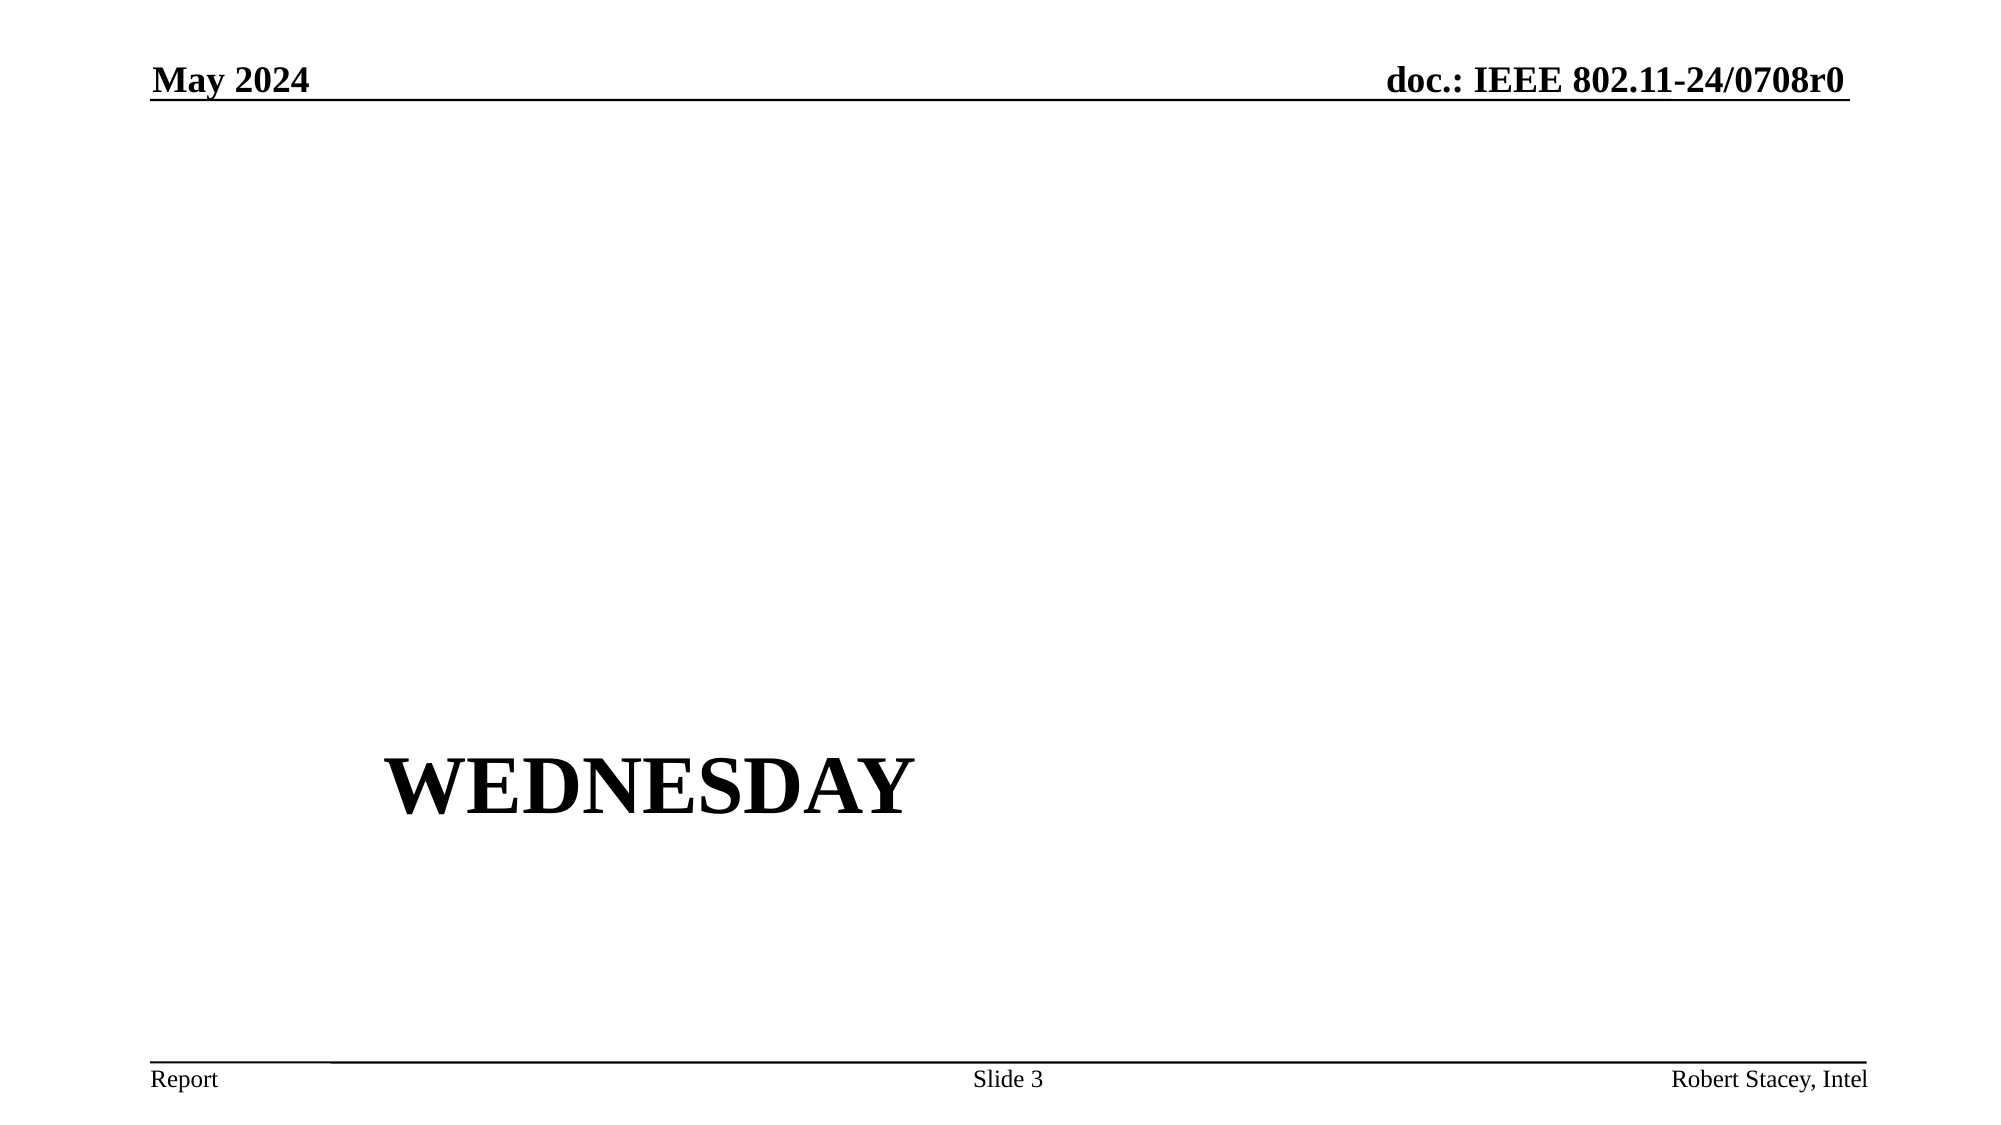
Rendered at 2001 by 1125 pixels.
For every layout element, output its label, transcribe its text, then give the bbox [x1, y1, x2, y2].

slide_number Slide 3 [964, 1061, 1053, 1093]
footer Robert Stacey, Intel [1513, 1061, 1869, 1093]
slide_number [152, 54, 312, 101]
title WEDNESday [368, 722, 1644, 947]
